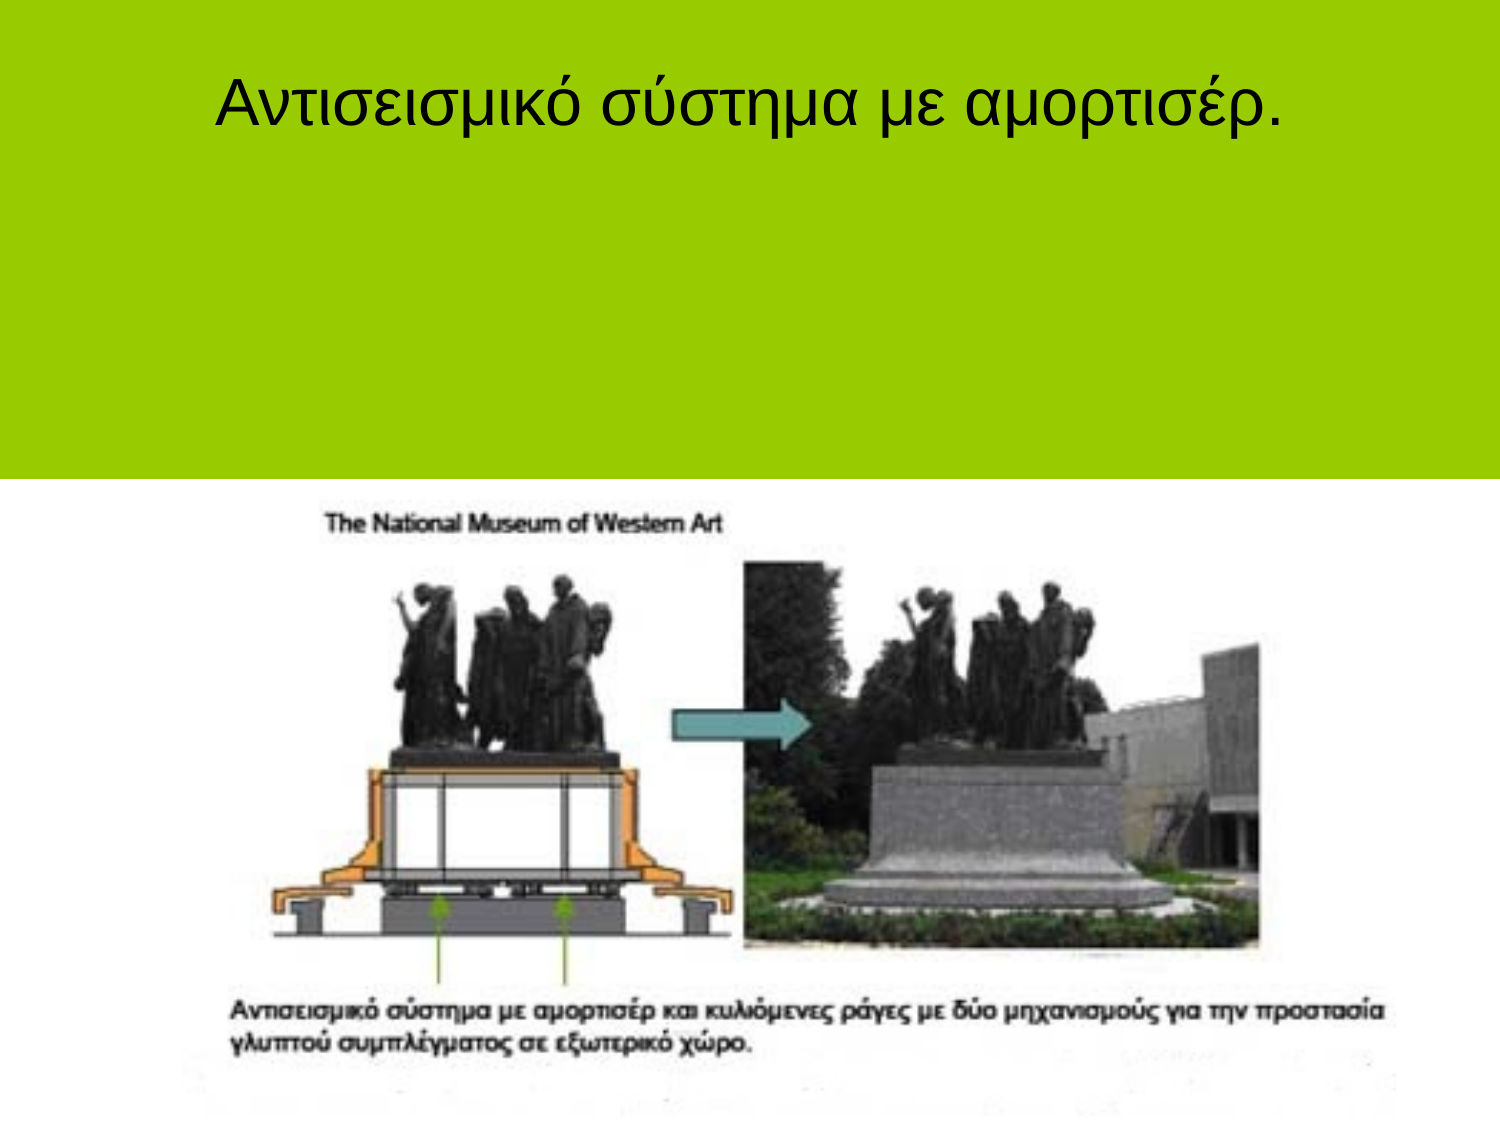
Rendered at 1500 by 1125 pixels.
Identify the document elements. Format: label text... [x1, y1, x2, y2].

picture [0, 479, 1500, 1125]
title Αντισεισμικό σύστημα με αμορτισέρ. [75, 45, 1425, 233]
